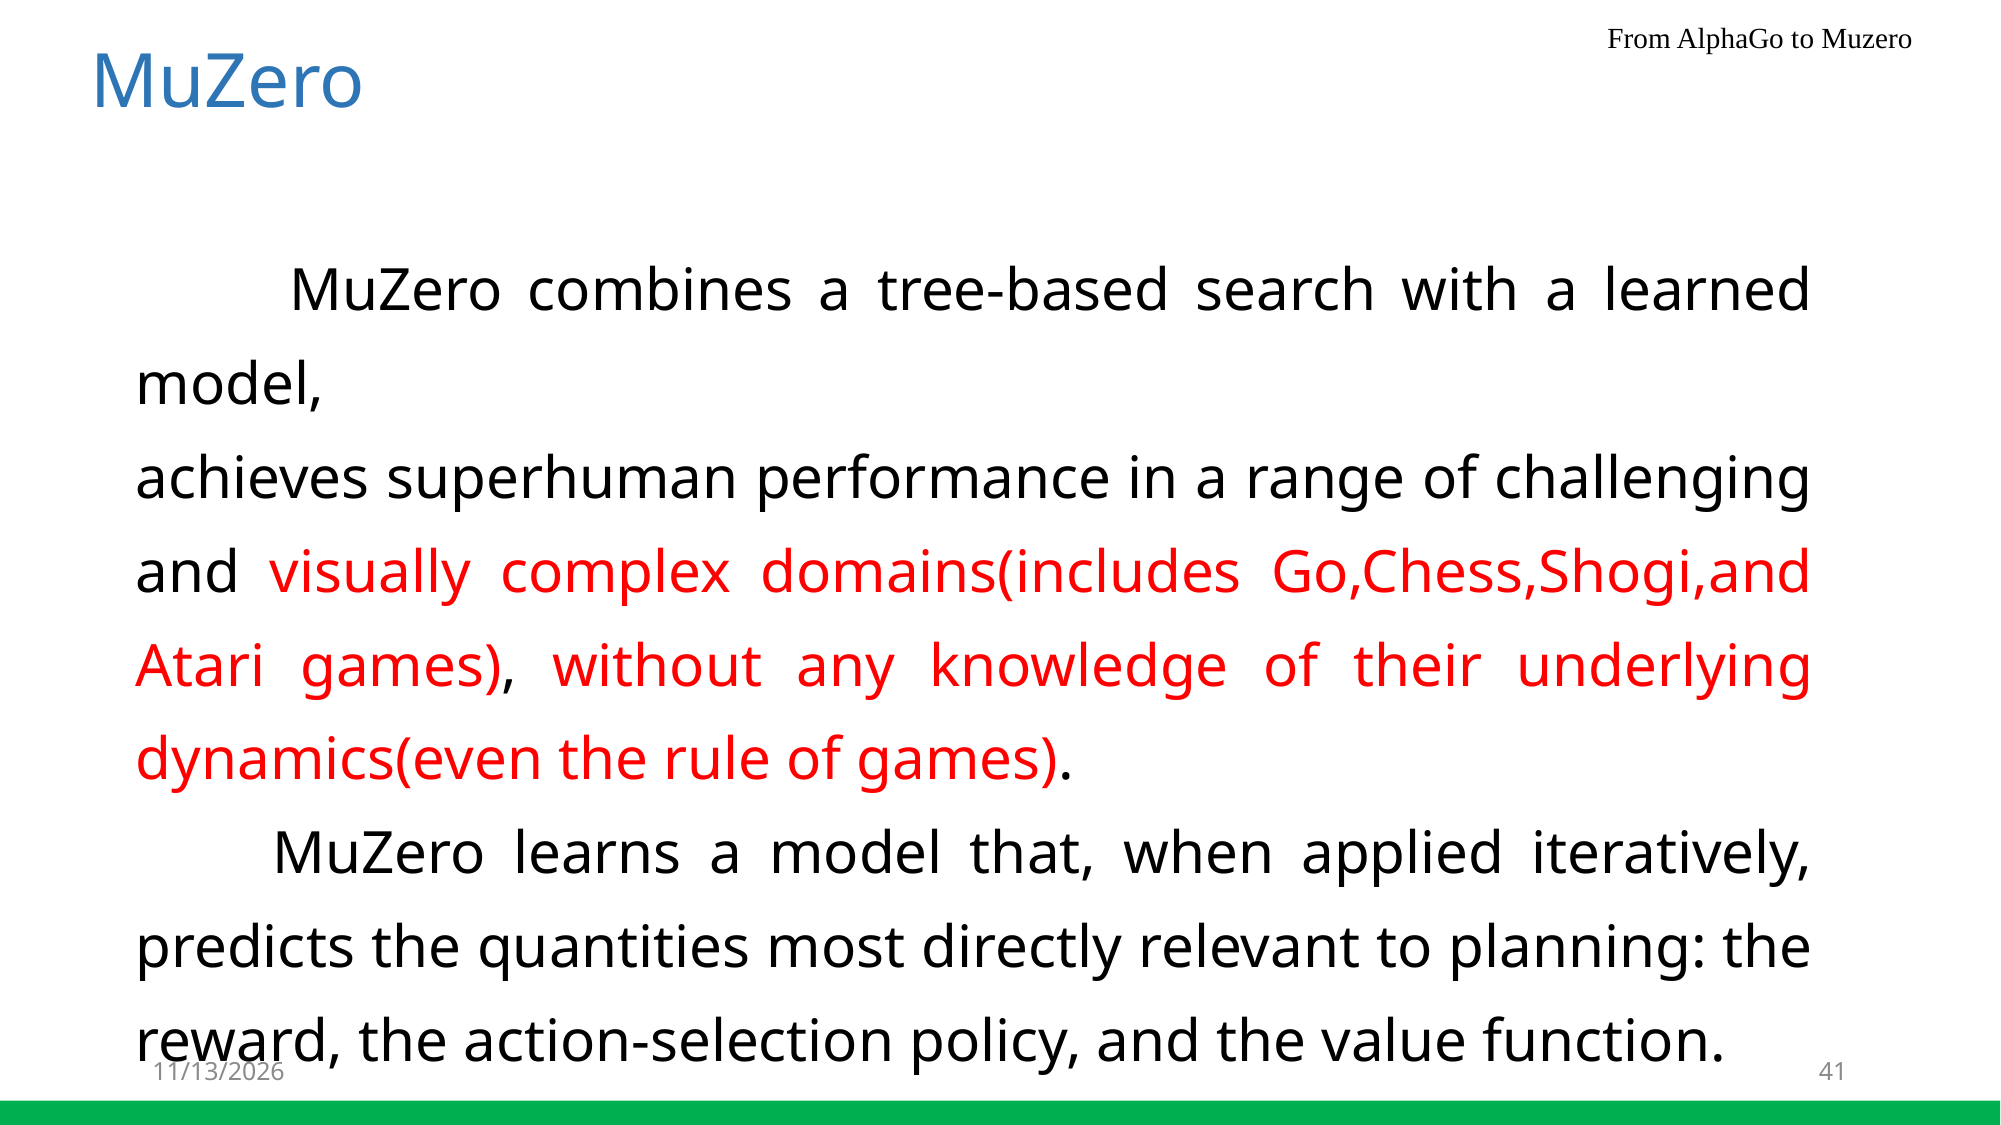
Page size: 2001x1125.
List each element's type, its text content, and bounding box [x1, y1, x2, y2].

text_box MuZero [75, 49, 1592, 118]
text_box MuZero combines a tree-based search with a learned model, achieves superhuman performance in a range of challenging and visually complex domains(includes Go,Chess,Shogi,and Atari games), without any knowledge of their underlying dynamics(even the rule of games). MuZero learns a model that, when applied iteratively, predicts the quantities most directly relevant to planning: the reward, the action-selection policy, and the value function. [121, 221, 1828, 1081]
slide_number 41 [1412, 1042, 1863, 1103]
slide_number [137, 1042, 588, 1103]
